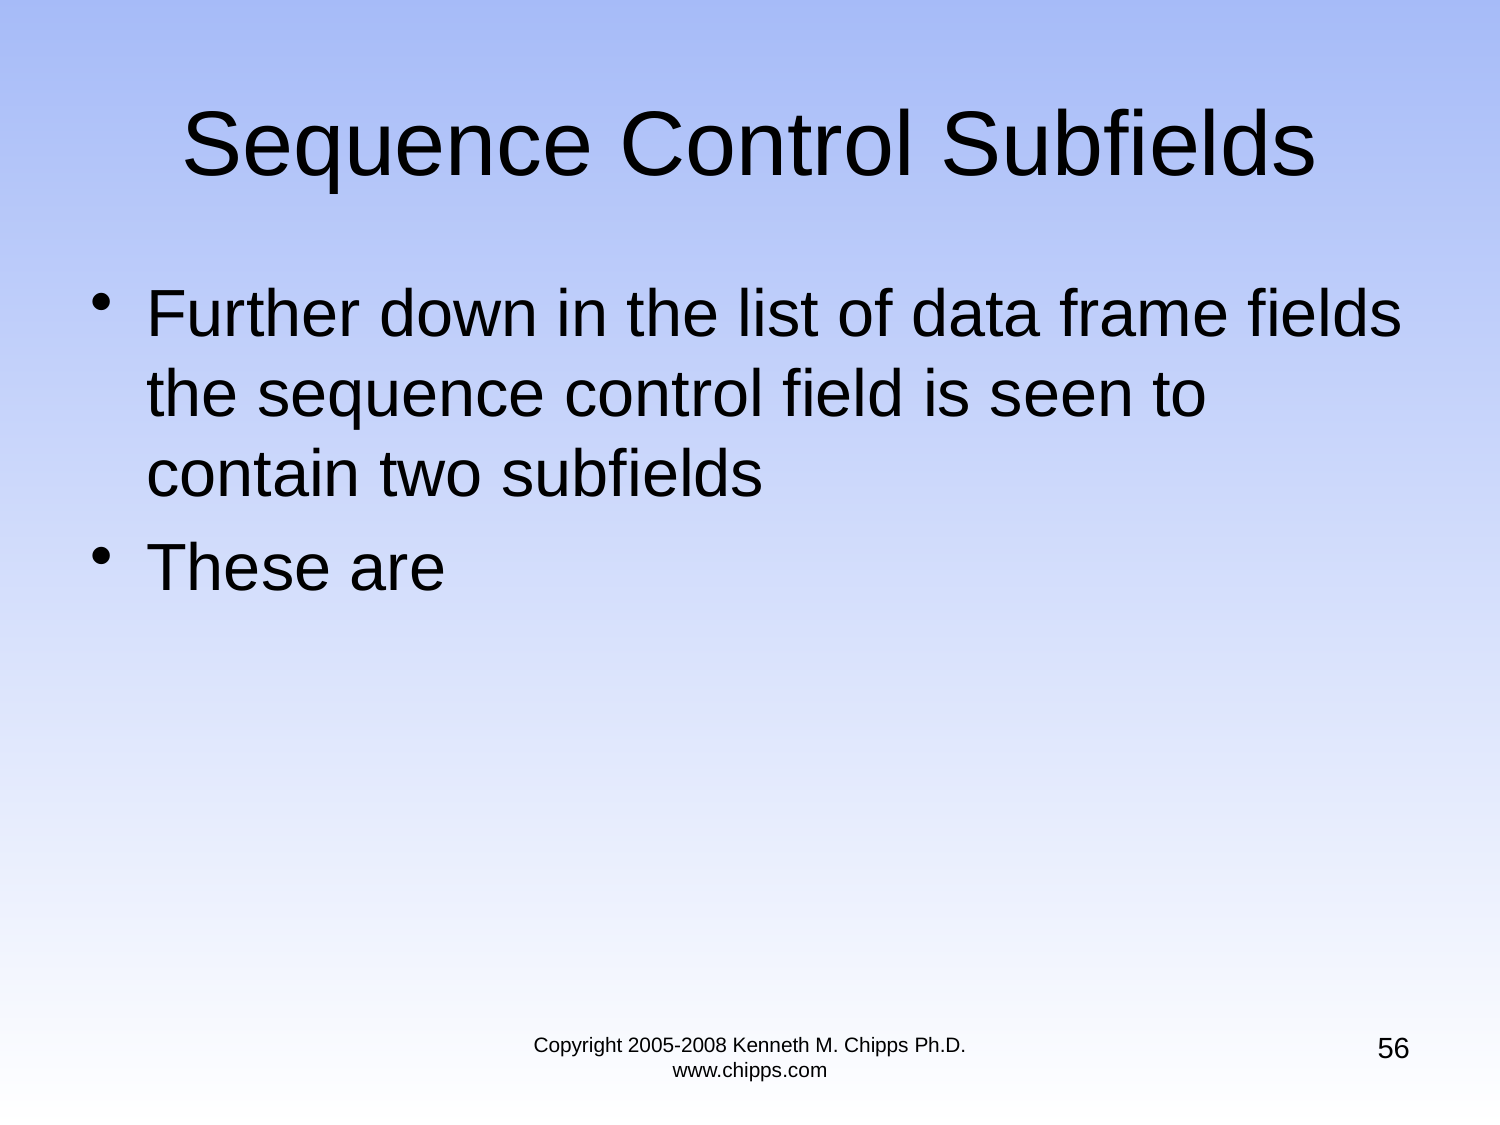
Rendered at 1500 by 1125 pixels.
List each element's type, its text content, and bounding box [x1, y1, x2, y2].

footer Copyright 2005-2008 Kenneth M. Chipps Ph.D. www.chipps.com [449, 1024, 1051, 1103]
list Further down in the list of data frame fields the sequence control field is seen to contain two subfields These are [75, 262, 1425, 1005]
slide_number 56 [1074, 1021, 1426, 1101]
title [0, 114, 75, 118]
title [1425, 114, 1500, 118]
title Sequence Control Subfields [75, 45, 1425, 233]
